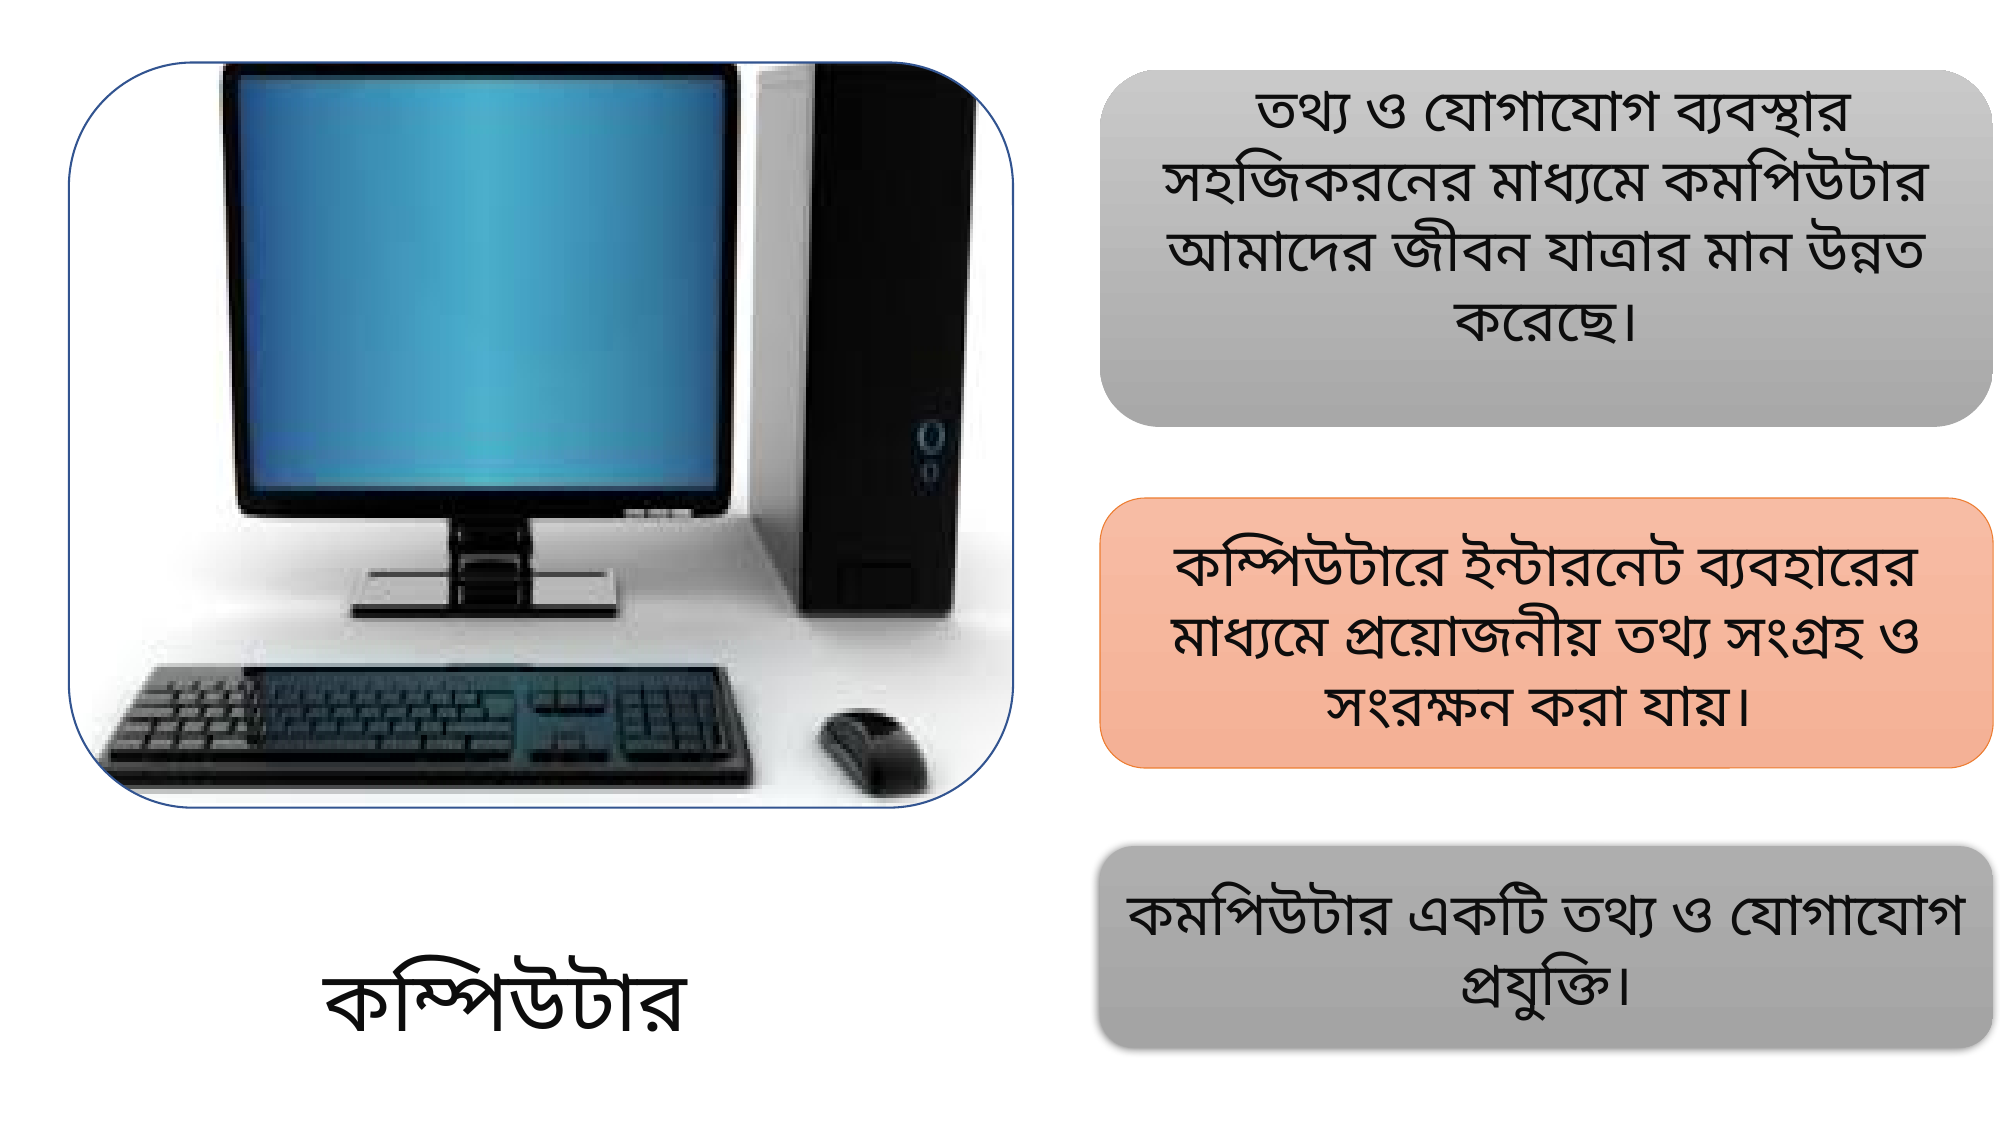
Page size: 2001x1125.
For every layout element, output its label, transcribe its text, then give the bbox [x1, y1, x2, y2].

text_box কম্পিউটার [169, 890, 816, 1093]
text_box কমপিউটার একটি তথ্য ও যোগাযোগ প্রযুক্তি। [1099, 846, 1994, 1048]
text_box তথ্য ও যোগাযোগ ব্যবস্থার সহজিকরনের মাধ্যমে কমপিউটার আমাদের জীবন যাত্রার মান উন্নত করেছে। [1100, 69, 1994, 427]
text_box কম্পিউটারে ইন্টারনেট ব্যবহারের মাধ্যমে প্রয়োজনীয় তথ্য সংগ্রহ ও সংরক্ষন করা যায়। [1099, 497, 1994, 769]
text_box [67, 61, 1015, 809]
